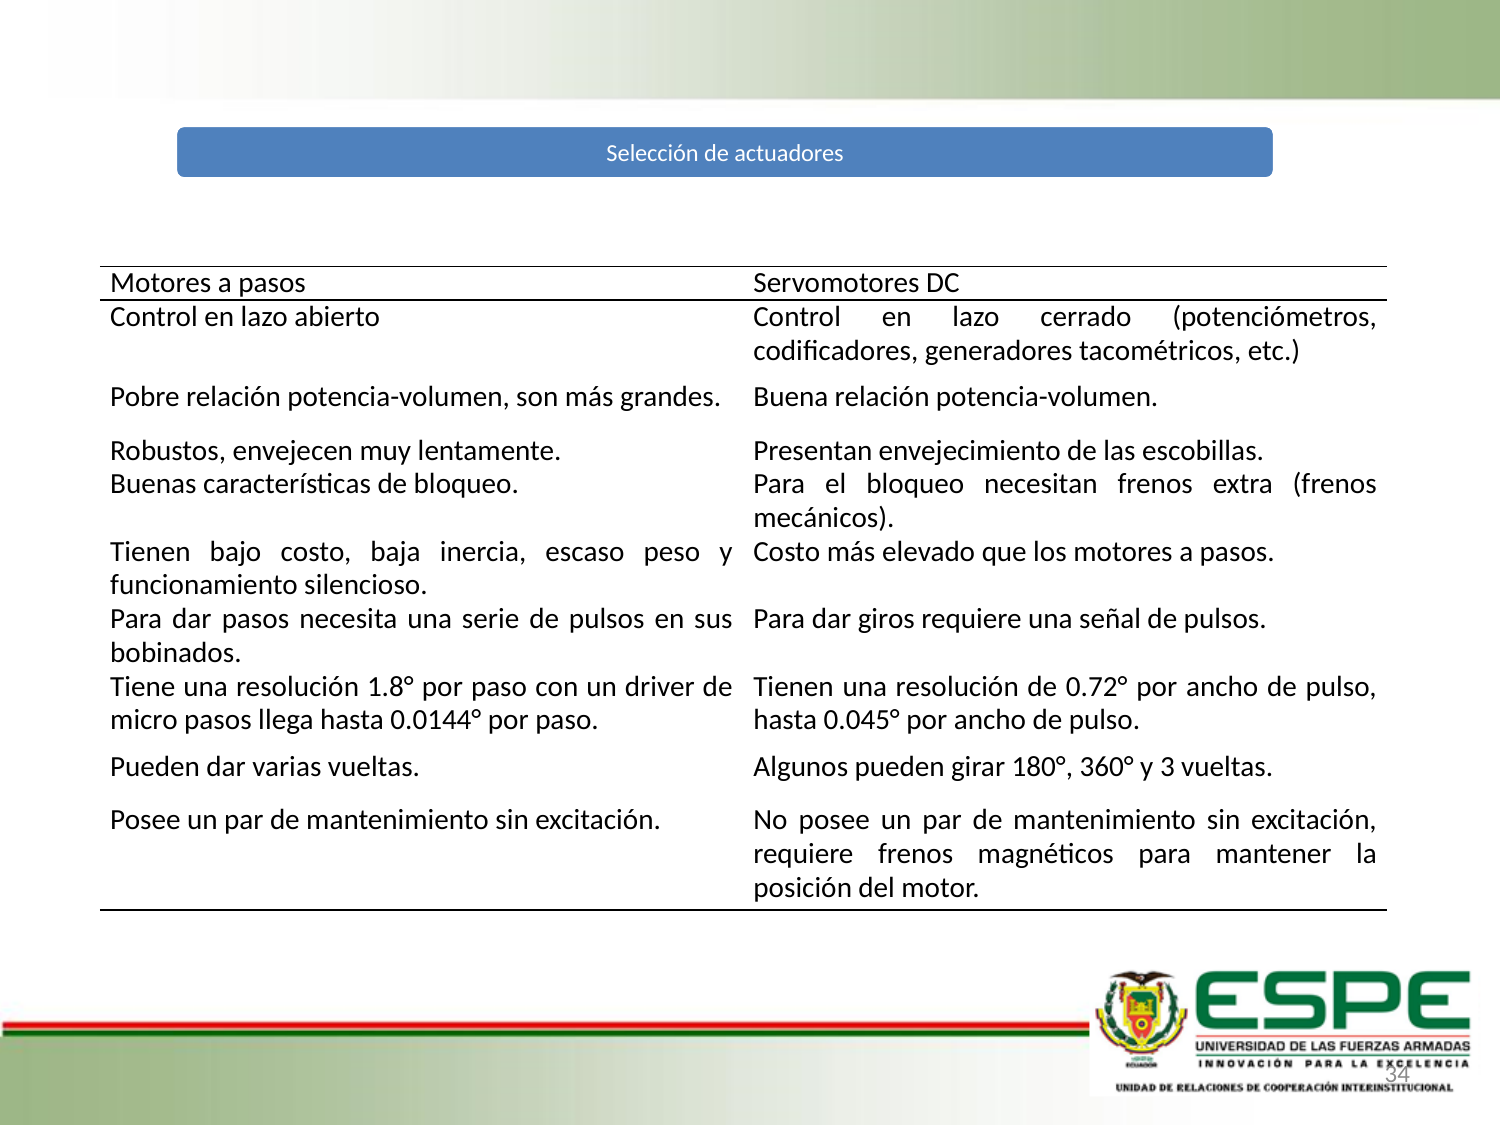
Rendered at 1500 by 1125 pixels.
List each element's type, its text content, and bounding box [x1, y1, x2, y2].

slide_number 34 [1074, 1042, 1425, 1103]
table_cell Robustos, envejecen muy lentamente. [100, 434, 743, 467]
table_cell Tiene una resolución 1.8° por paso con un driver de micro pasos llega hasta 0.0144° por paso. [100, 670, 743, 750]
table_cell No posee un par de mantenimiento sin excitación, requiere frenos magnéticos para mantener la posición del motor. [743, 803, 1387, 909]
table_cell Pueden dar varias vueltas. [100, 750, 743, 803]
table_cell Buenas características de bloqueo. [100, 467, 743, 535]
table_cell Para el bloqueo necesitan frenos extra (frenos mecánicos). [743, 467, 1387, 535]
table_cell Para dar pasos necesita una serie de pulsos en sus bobinados. [100, 602, 743, 670]
table_header Servomotores DC [743, 267, 1387, 299]
table_cell Costo más elevado que los motores a pasos. [743, 535, 1387, 602]
table_cell Tienen bajo costo, baja inercia, escaso peso y funcionamiento silencioso. [100, 535, 743, 602]
picture [0, 0, 1500, 1125]
table_cell Control en lazo cerrado (potenciómetros, codificadores, generadores tacométricos, etc.) [743, 301, 1387, 380]
table_header Motores a pasos [100, 267, 743, 299]
table_cell Posee un par de mantenimiento sin excitación. [100, 803, 743, 909]
table_cell Tienen una resolución de 0.72° por ancho de pulso, hasta 0.045° por ancho de pulso. [743, 670, 1387, 750]
table_cell Para dar giros requiere una señal de pulsos. [743, 602, 1387, 670]
table_cell Buena relación potencia-volumen. [743, 380, 1387, 434]
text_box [37, 124, 1413, 251]
table_cell Pobre relación potencia-volumen, son más grandes. [100, 380, 743, 434]
table_cell Algunos pueden girar 180°, 360° y 3 vueltas. [743, 750, 1387, 803]
table_cell Control en lazo abierto [100, 301, 743, 380]
table_cell Presentan envejecimiento de las escobillas. [743, 434, 1387, 467]
